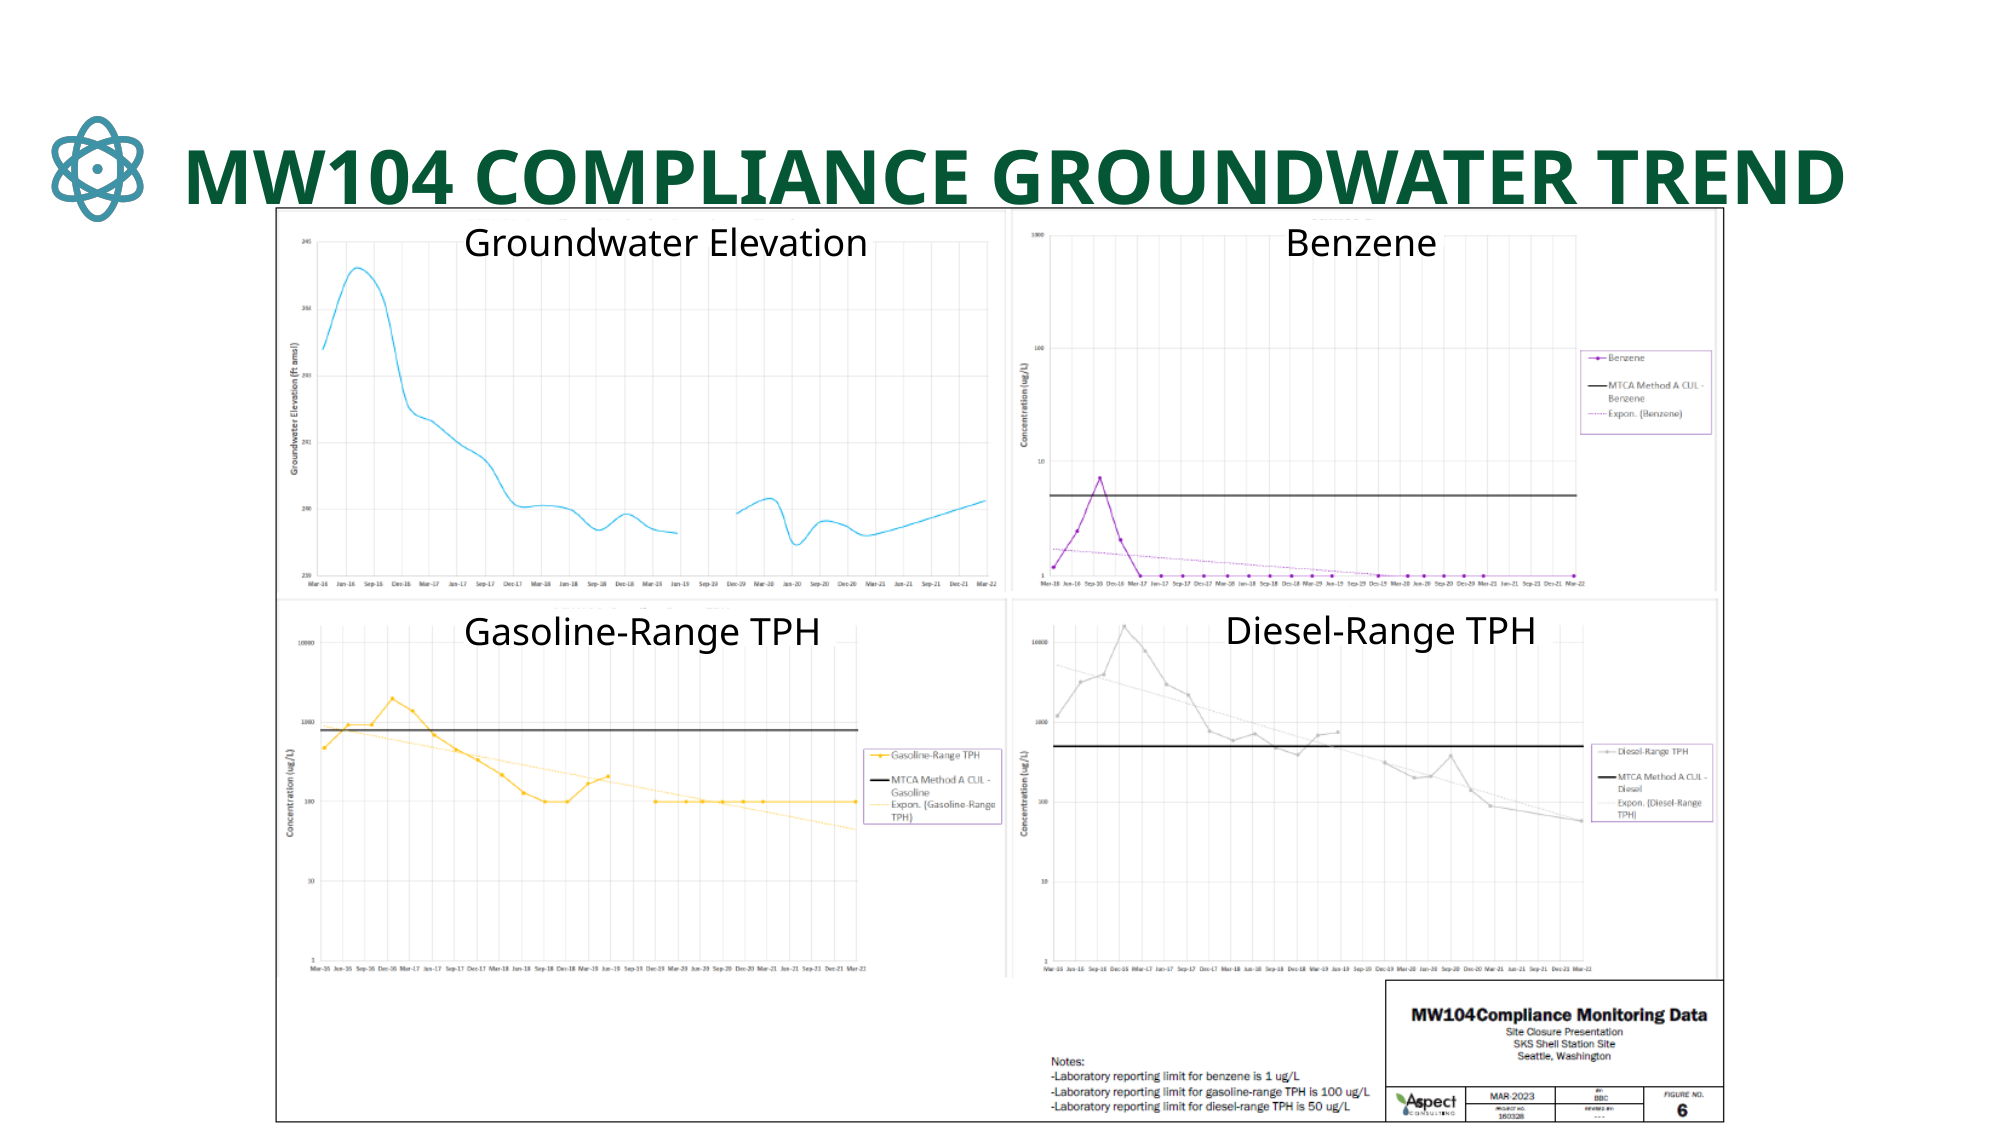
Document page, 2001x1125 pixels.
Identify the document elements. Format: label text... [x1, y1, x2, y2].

picture [272, 205, 1728, 1125]
text_box MW104 Compliance groundwater trend [182, 74, 1984, 287]
picture [45, 116, 150, 223]
